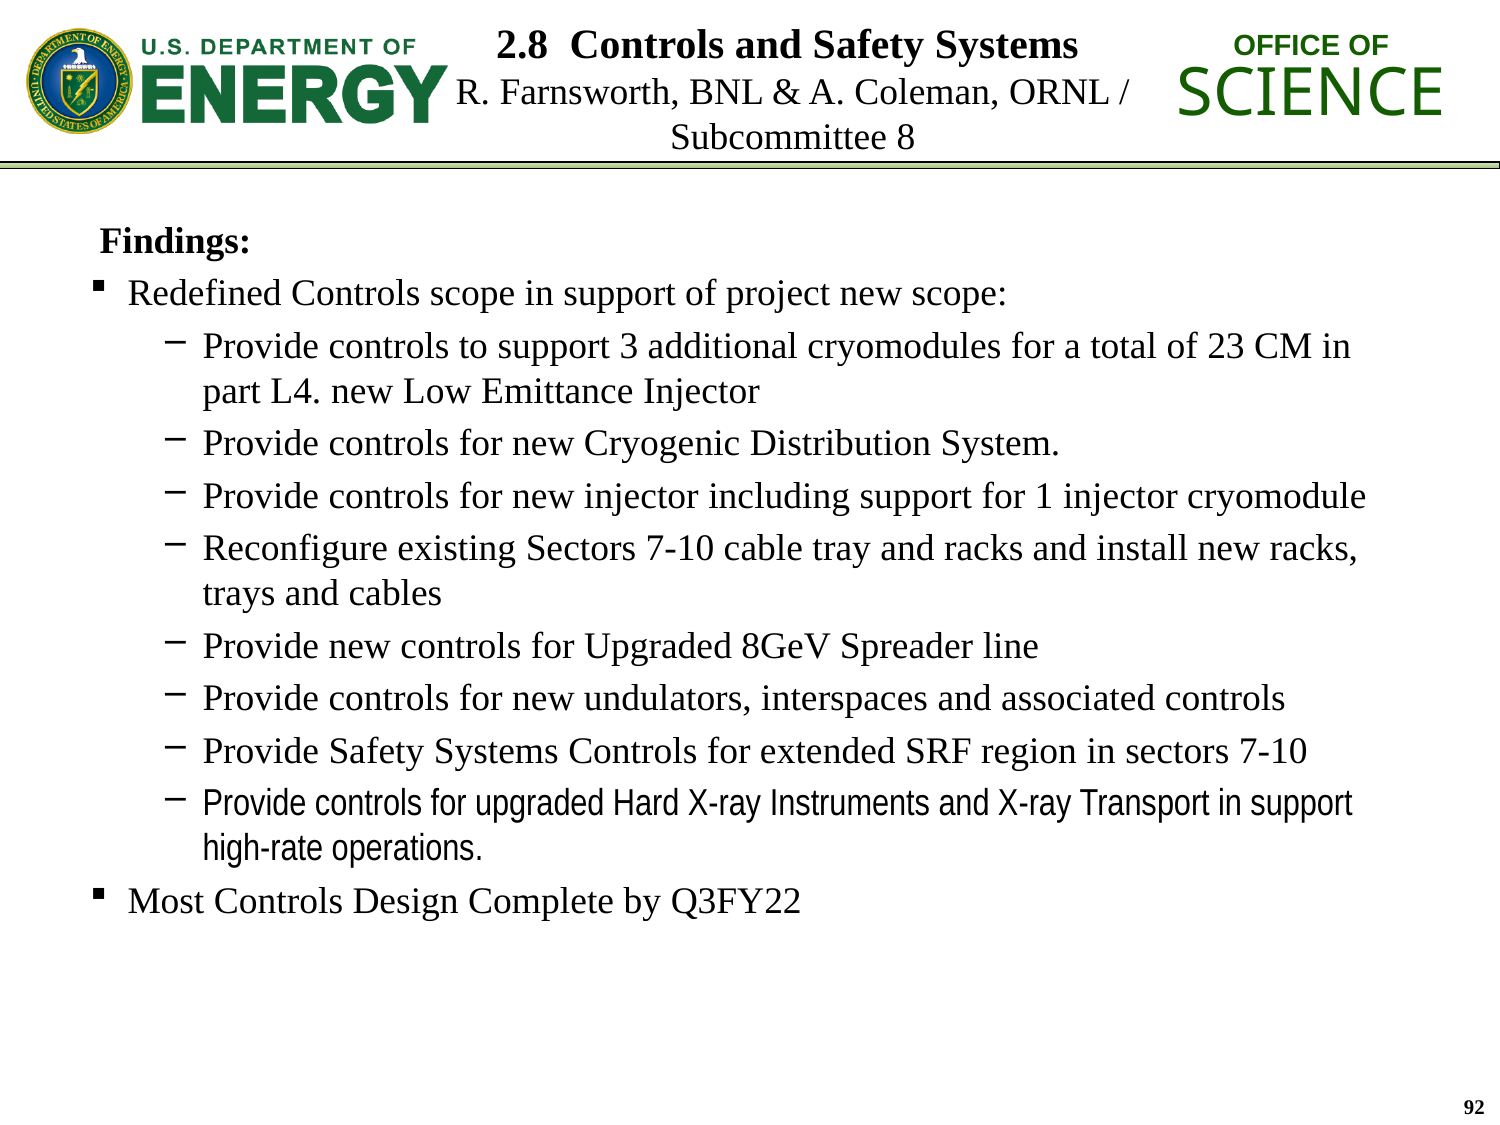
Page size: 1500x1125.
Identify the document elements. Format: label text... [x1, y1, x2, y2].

slide_number 92 [1437, 1085, 1500, 1125]
title 2.8 Controls and Safety Systems R. Farnsworth, BNL & A. Coleman, ORNL / Subcommittee 8 [414, 18, 1172, 156]
list Findings: Redefined Controls scope in support of project new scope: Provide controls to support 3 additional cryomodules for a total of 23 CM in part L4. new Low Emittance Injector Provide controls for new Cryogenic Distribution System. Provide controls for new injector including support for 1 injector cryomodule Reconfigure existing Sectors 7-10 cable tray and racks and install new racks, trays and cables Provide new controls for Upgraded 8GeV Spreader line Provide controls for new undulators, interspaces and associated controls Provide Safety Systems Controls for extended SRF region in sectors 7-10 Provide controls for upgraded Hard X-ray Instruments and X-ray Transport in support high-rate operations. Most Controls Design Complete by Q3FY22 [74, 208, 1426, 1062]
picture [26, 28, 414, 134]
